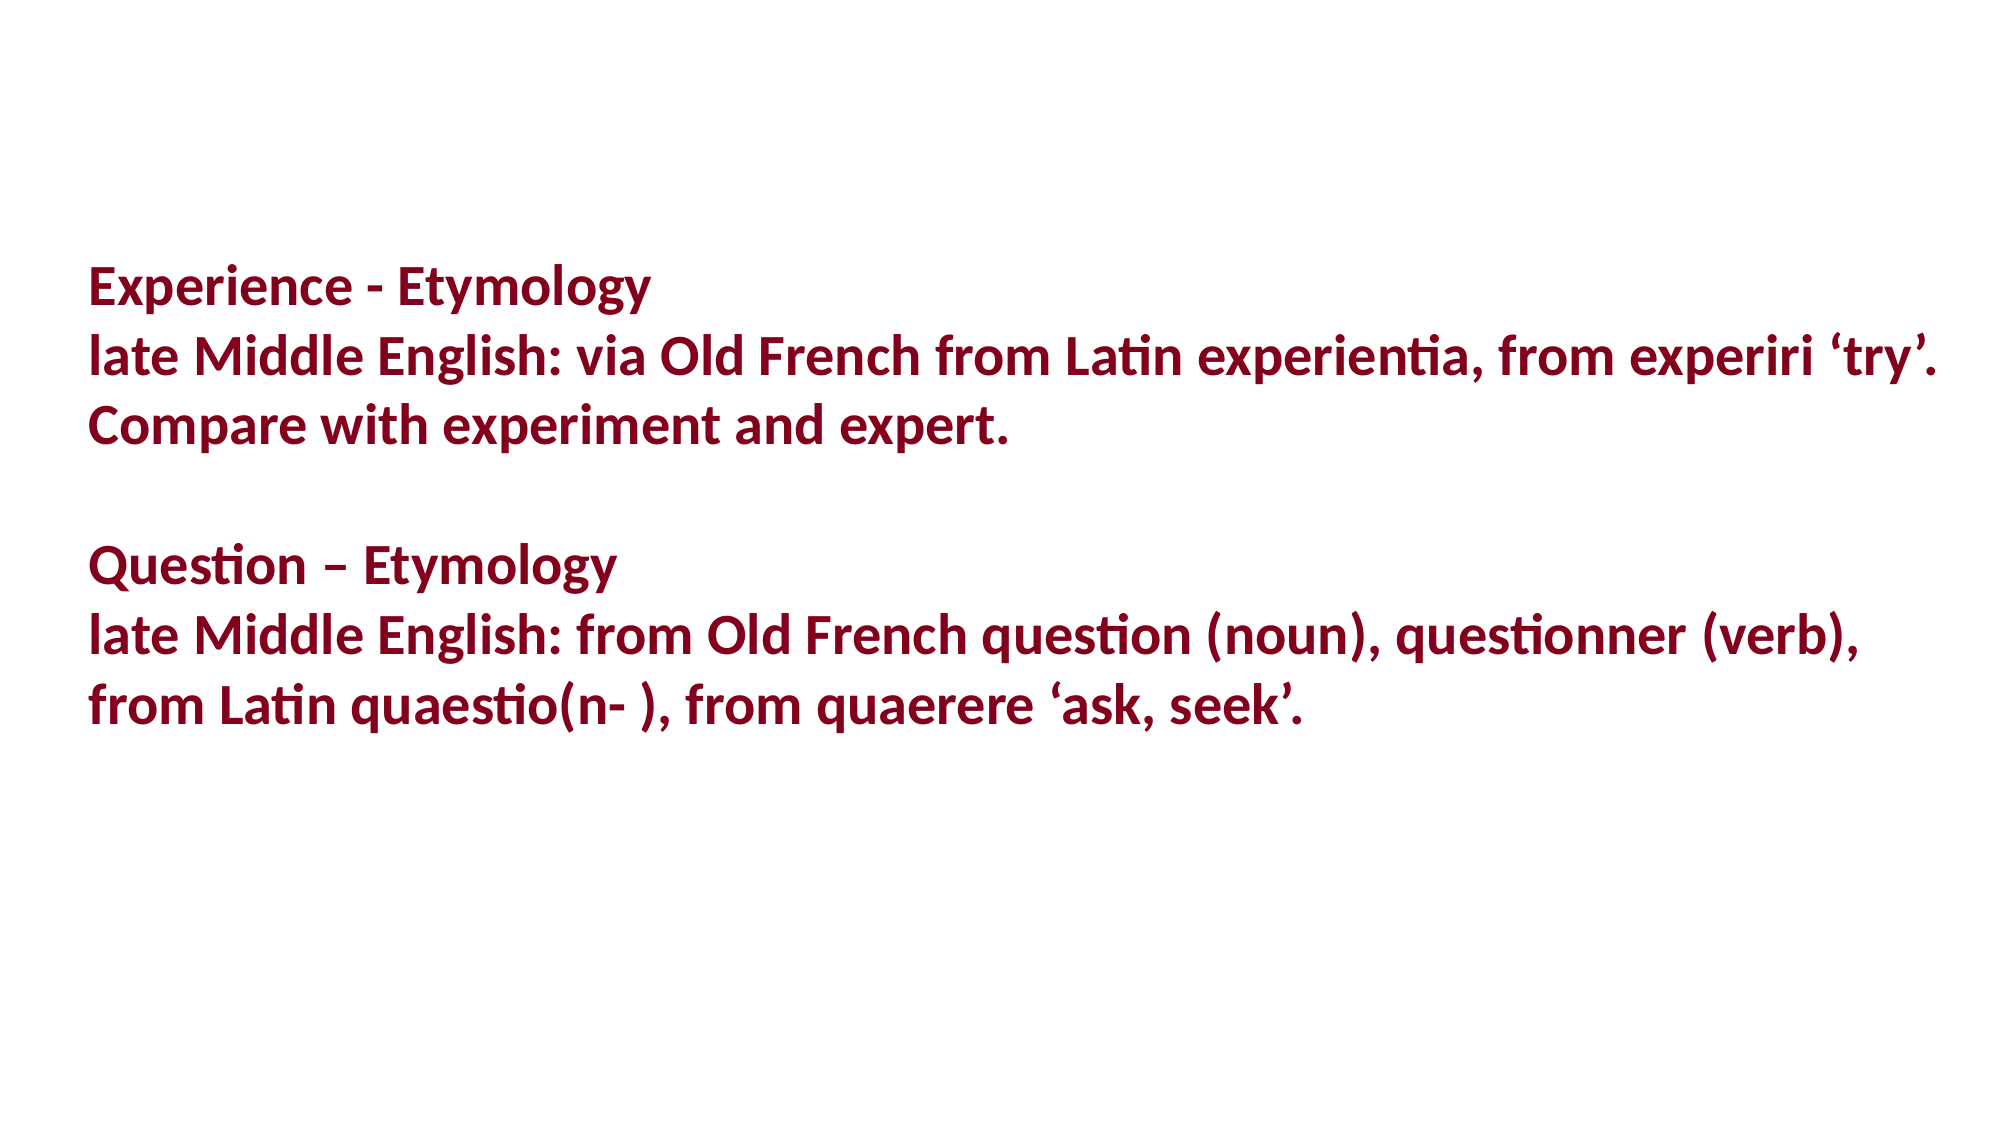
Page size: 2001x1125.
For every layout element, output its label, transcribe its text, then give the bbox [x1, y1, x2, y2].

text_box Experience - Etymology late Middle English: via Old French from Latin experientia, from experiri ‘try’. Compare with experiment and expert. Question – Etymology late Middle English: from Old French question (noun), questionner (verb), from Latin quaestio(n- ), from quaerere ‘ask, seek’. [74, 239, 2000, 789]
